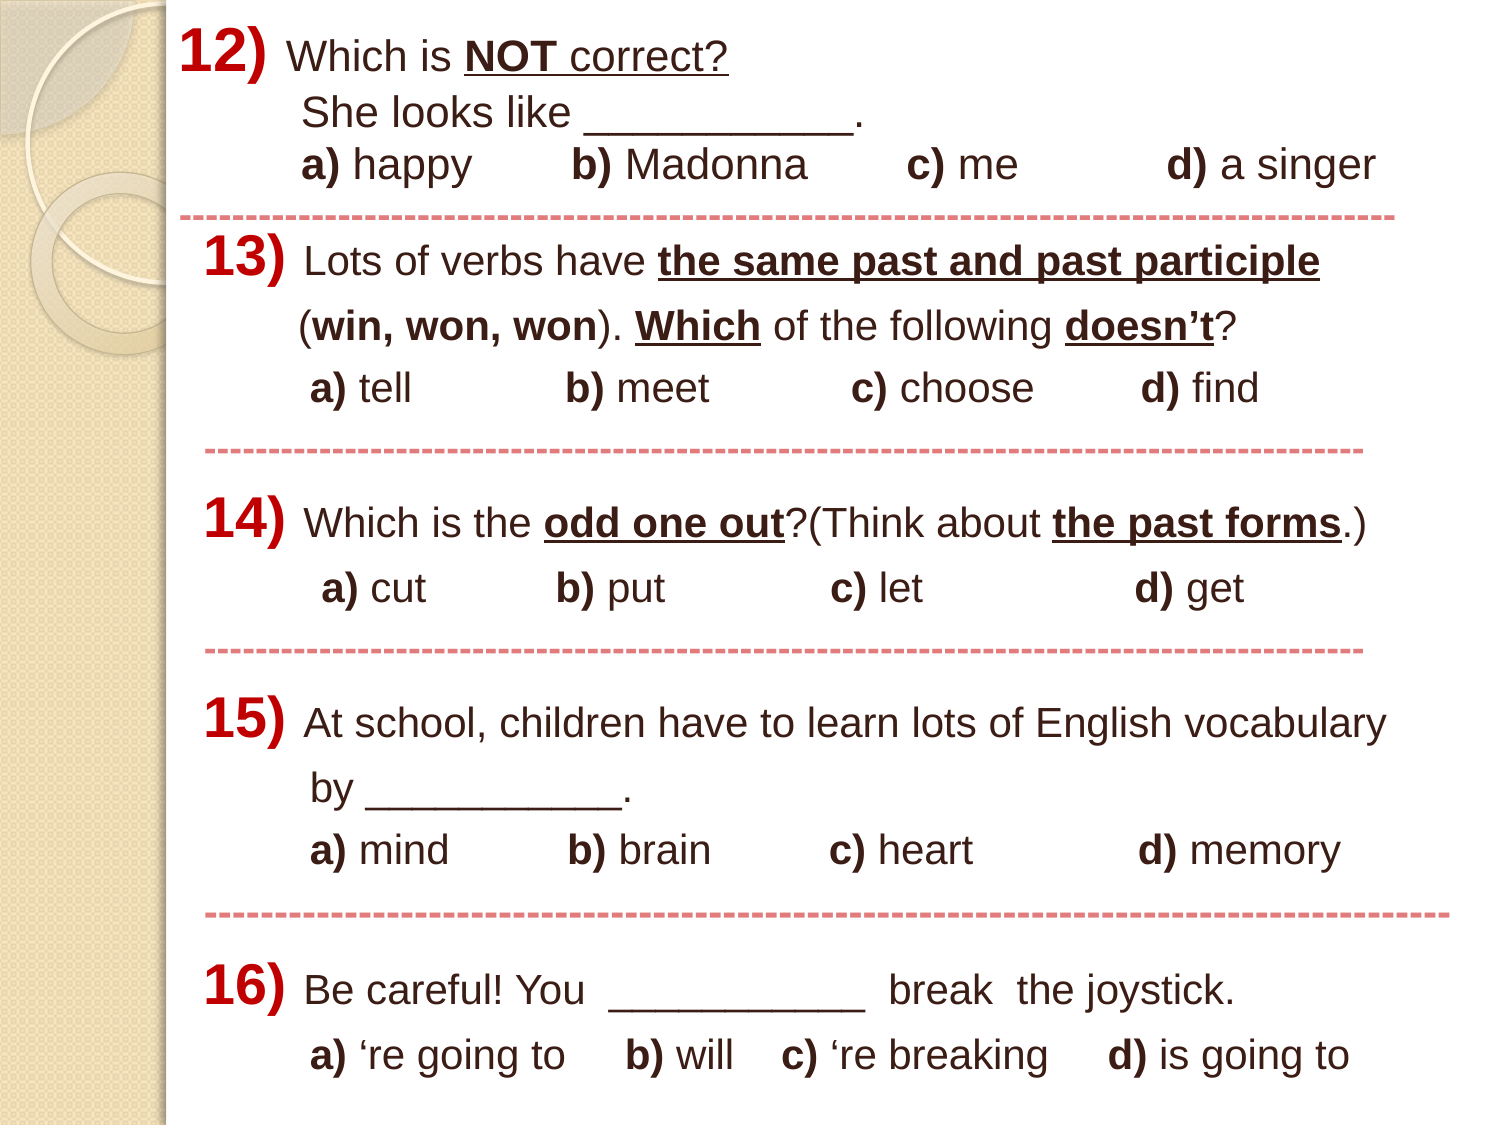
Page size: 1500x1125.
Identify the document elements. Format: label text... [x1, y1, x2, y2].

list 13) Lots of verbs have the same past and past participle (win, won, won). Which of the following doesn’t? a) tell b) meet c) choose d) find ------------------------------------------------------------------------------------------- 14) Which is the odd one out?(Think about the past forms.) a) cut b) put c) let d) get ------------------------------------------------------------------------------------------- 15) At school, children have to learn lots of English vocabulary by ___________. a) mind b) brain c) heart d) memory ----------------------------------------------------------------------------------------- 16) Be careful! You ___________ break the joystick. a) ‘re going to b) will c) ‘re breaking d) is going to [175, 210, 1466, 1102]
title 12) Which is NOT correct? She looks like ___________. a) happy b) Madonna c) me d) a singer -------------------------------------------------------------------------------------------- [164, 0, 1454, 247]
